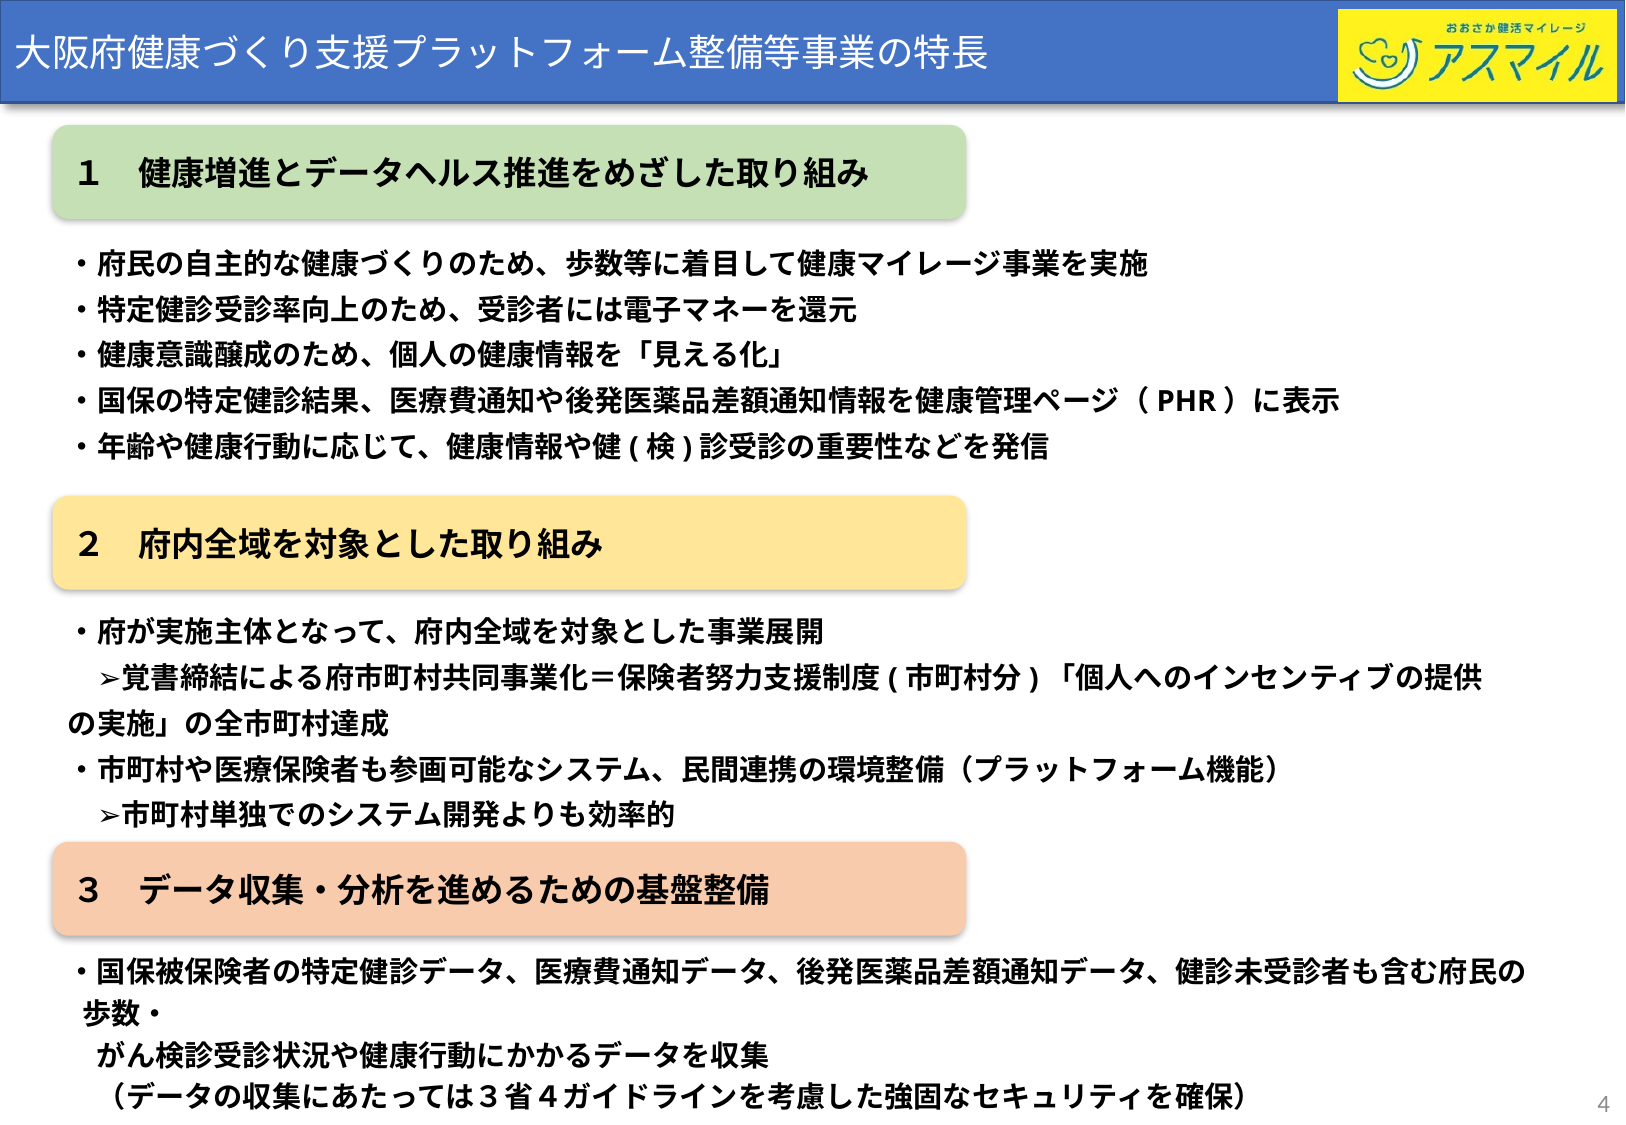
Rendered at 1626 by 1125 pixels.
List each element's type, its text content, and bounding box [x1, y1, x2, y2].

text_box １ 健康増進とデータヘルス推進をめざした取り組み [51, 123, 968, 220]
text_box ・府民の自主的な健康づくりのため、歩数等に着目して健康マイレージ事業を実施 ・特定健診受診率向上のため、受診者には電子マネーを還元 ・健康意識醸成のため、個人の健康情報を「見える化」 ・国保の特定健診結果、医療費通知や後発医薬品差額通知情報を健康管理ページ（PHR）に表示 ・年齢や健康行動に応じて、健康情報や健(検)診受診の重要性などを発信 [53, 226, 1526, 471]
text_box 大阪府健康づくり支援プラットフォーム整備等事業の特長 [0, 0, 1625, 104]
text_box ３ データ収集・分析を進めるための基盤整備 [51, 840, 968, 937]
slide_number 4 [1519, 1081, 1625, 1125]
text_box ・国保被保険者の特定健診データ、医療費通知データ、後発医薬品差額通知データ、健診未受診者も含む府民の歩数・ がん検診受診状況や健康行動にかかるデータを収集 （データの収集にあたっては３省４ガイドラインを考慮した強固なセキュリティを確保） [52, 939, 1559, 1122]
picture [1338, 9, 1617, 102]
text_box ・府が実施主体となって、府内全域を対象とした事業展開 ➢覚書締結による府市町村共同事業化＝保険者努力支援制度(市町村分)「個人へのインセンティブの提供の実施」の全市町村達成 ・市町村や医療保険者も参画可能なシステム、民間連携の環境整備（プラットフォーム機能） ➢市町村単独でのシステム開発よりも効率的 [53, 595, 1526, 839]
text_box ２ 府内全域を対象とした取り組み [51, 494, 968, 591]
